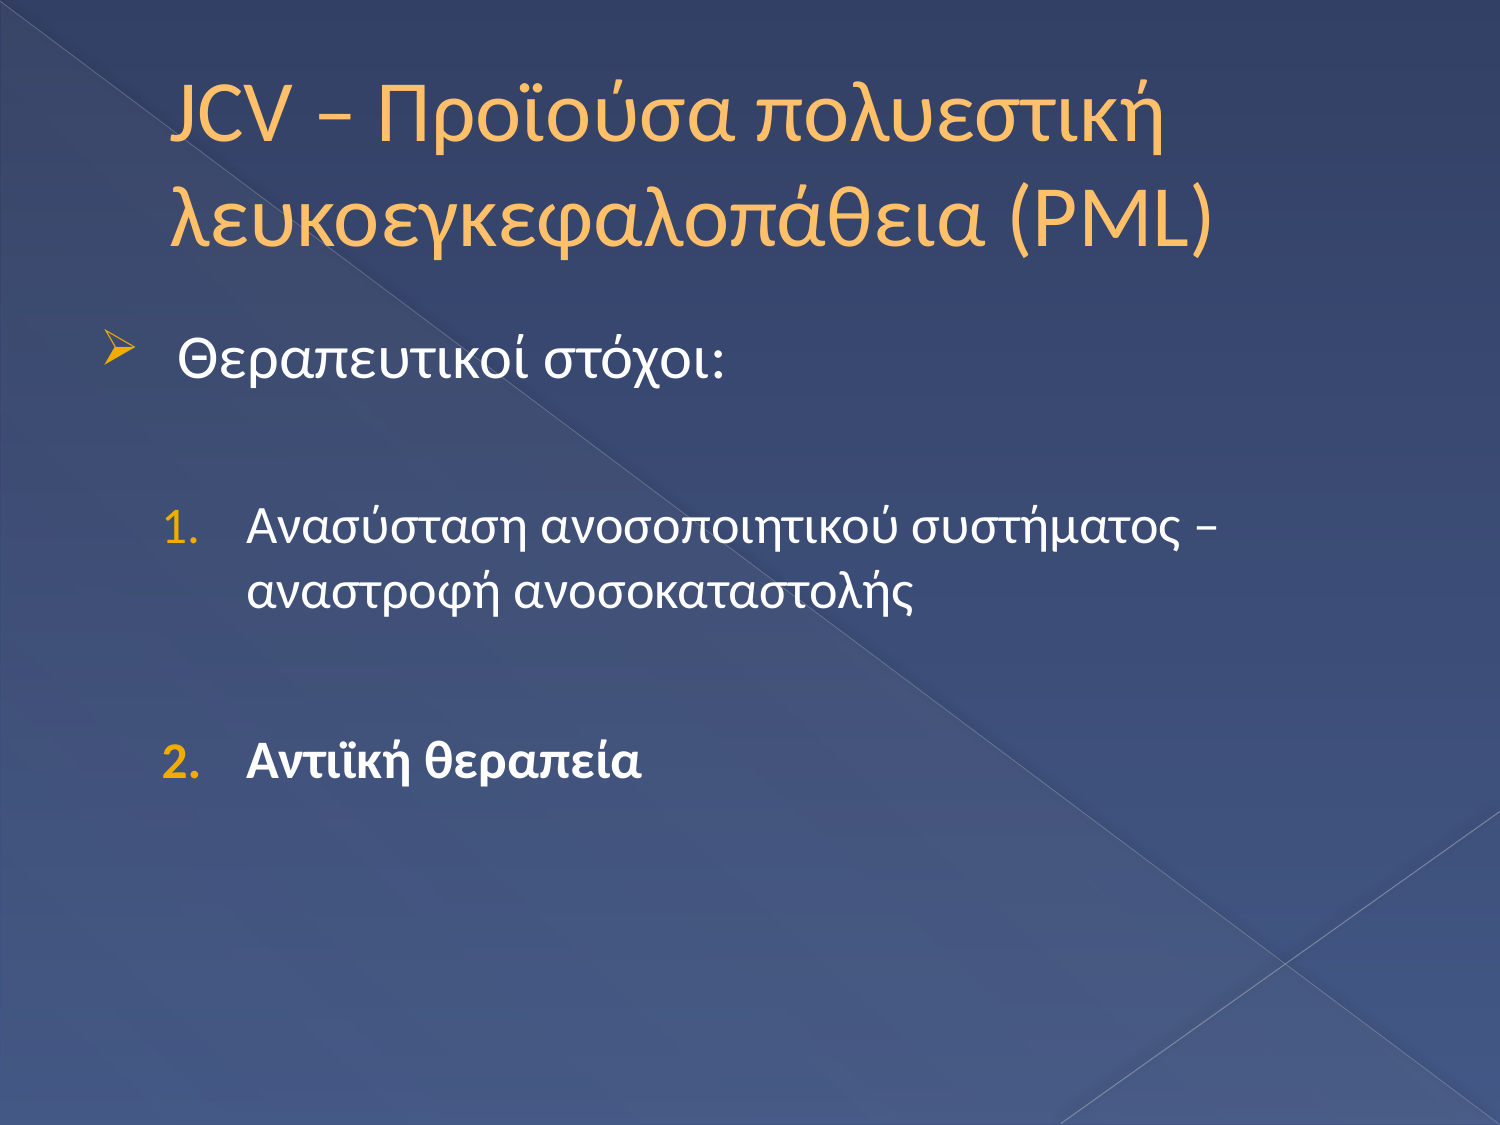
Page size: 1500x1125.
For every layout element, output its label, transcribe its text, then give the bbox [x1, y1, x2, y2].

title JCV – Προϊούσα πολυεστική λευκοεγκεφαλοπάθεια (PML) [75, 43, 1425, 274]
list Θεραπευτικοί στόχοι: Ανασύσταση ανοσοποιητικού συστήματος – αναστροφή ανοσοκαταστολής Αντιϊκή θεραπεία [75, 308, 1425, 1059]
